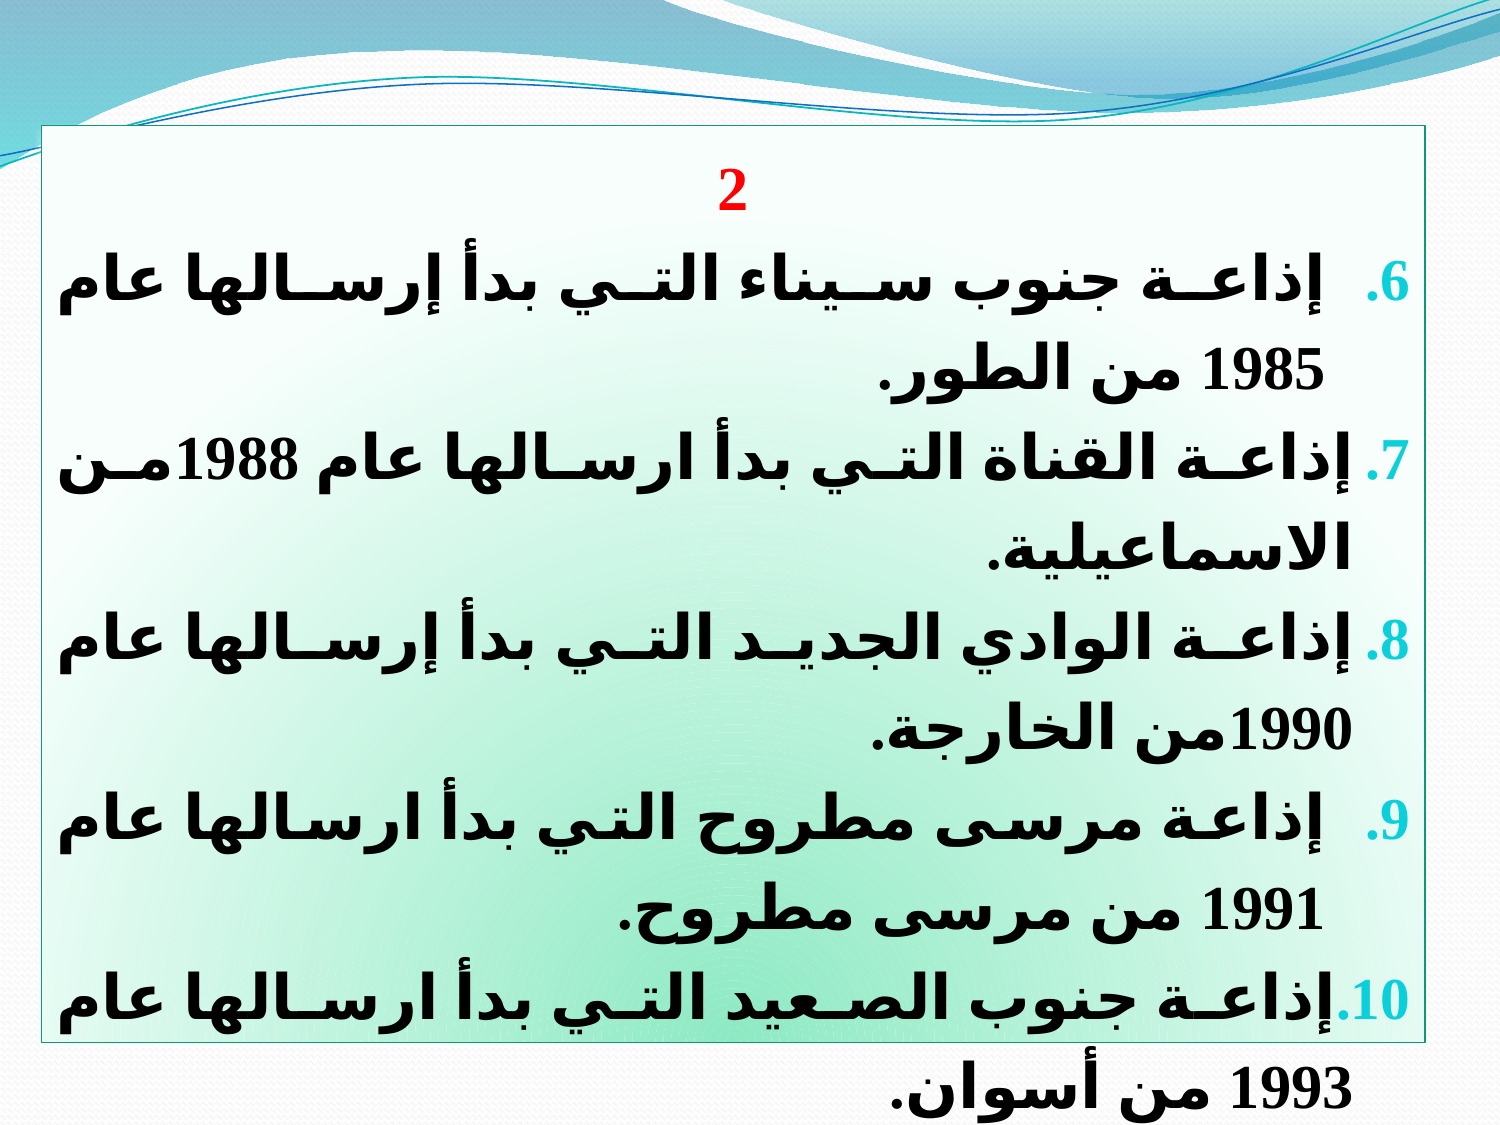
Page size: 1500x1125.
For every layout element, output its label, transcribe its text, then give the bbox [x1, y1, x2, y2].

list 2 إذاعة جنوب سيناء التي بدأ إرسالها عام 1985 من الطور. إذاعة القناة التي بدأ ارسالها عام 1988من الاسماعيلية. إذاعة الوادي الجديد التي بدأ إرسالها عام 1990من الخارجة. إذاعة مرسى مطروح التي بدأ ارسالها عام 1991 من مرسى مطروح. إذاعة جنوب الصعيد التي بدأ ارسالها عام 1993 من أسوان. [41, 125, 1426, 1043]
